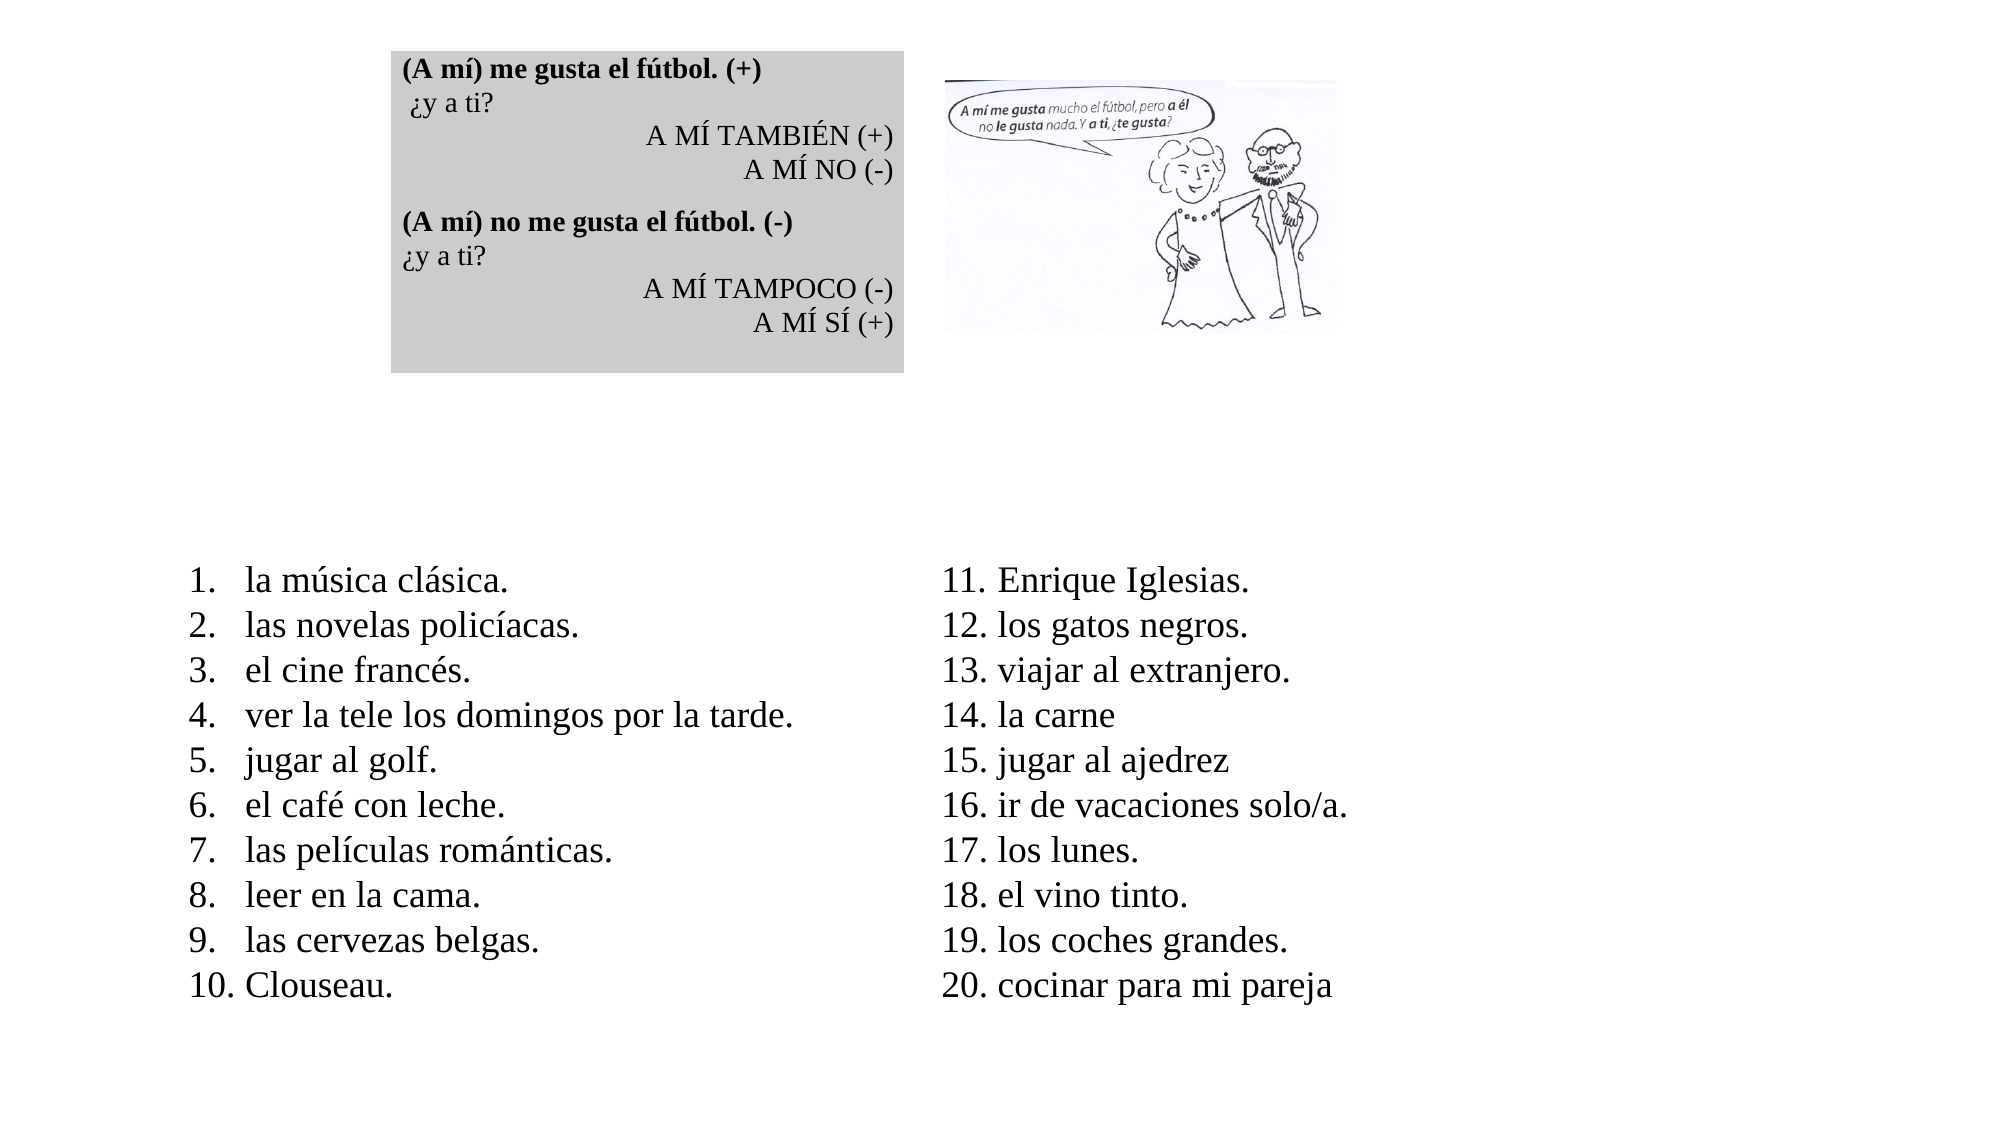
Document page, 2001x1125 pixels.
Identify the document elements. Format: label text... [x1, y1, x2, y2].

text_box la música clásica. las novelas policíacas. el cine francés. ver la tele los domingos por la tarde. jugar al golf. el café con leche. las películas románticas. leer en la cama. las cervezas belgas. Clouseau. [173, 547, 878, 1013]
picture [391, 51, 1337, 397]
text_box Enrique Iglesias. los gatos negros. viajar al extranjero. la carne jugar al ajedrez ir de vacaciones solo/a. los lunes. el vino tinto. los coches grandes. cocinar para mi pareja [926, 547, 1569, 1013]
